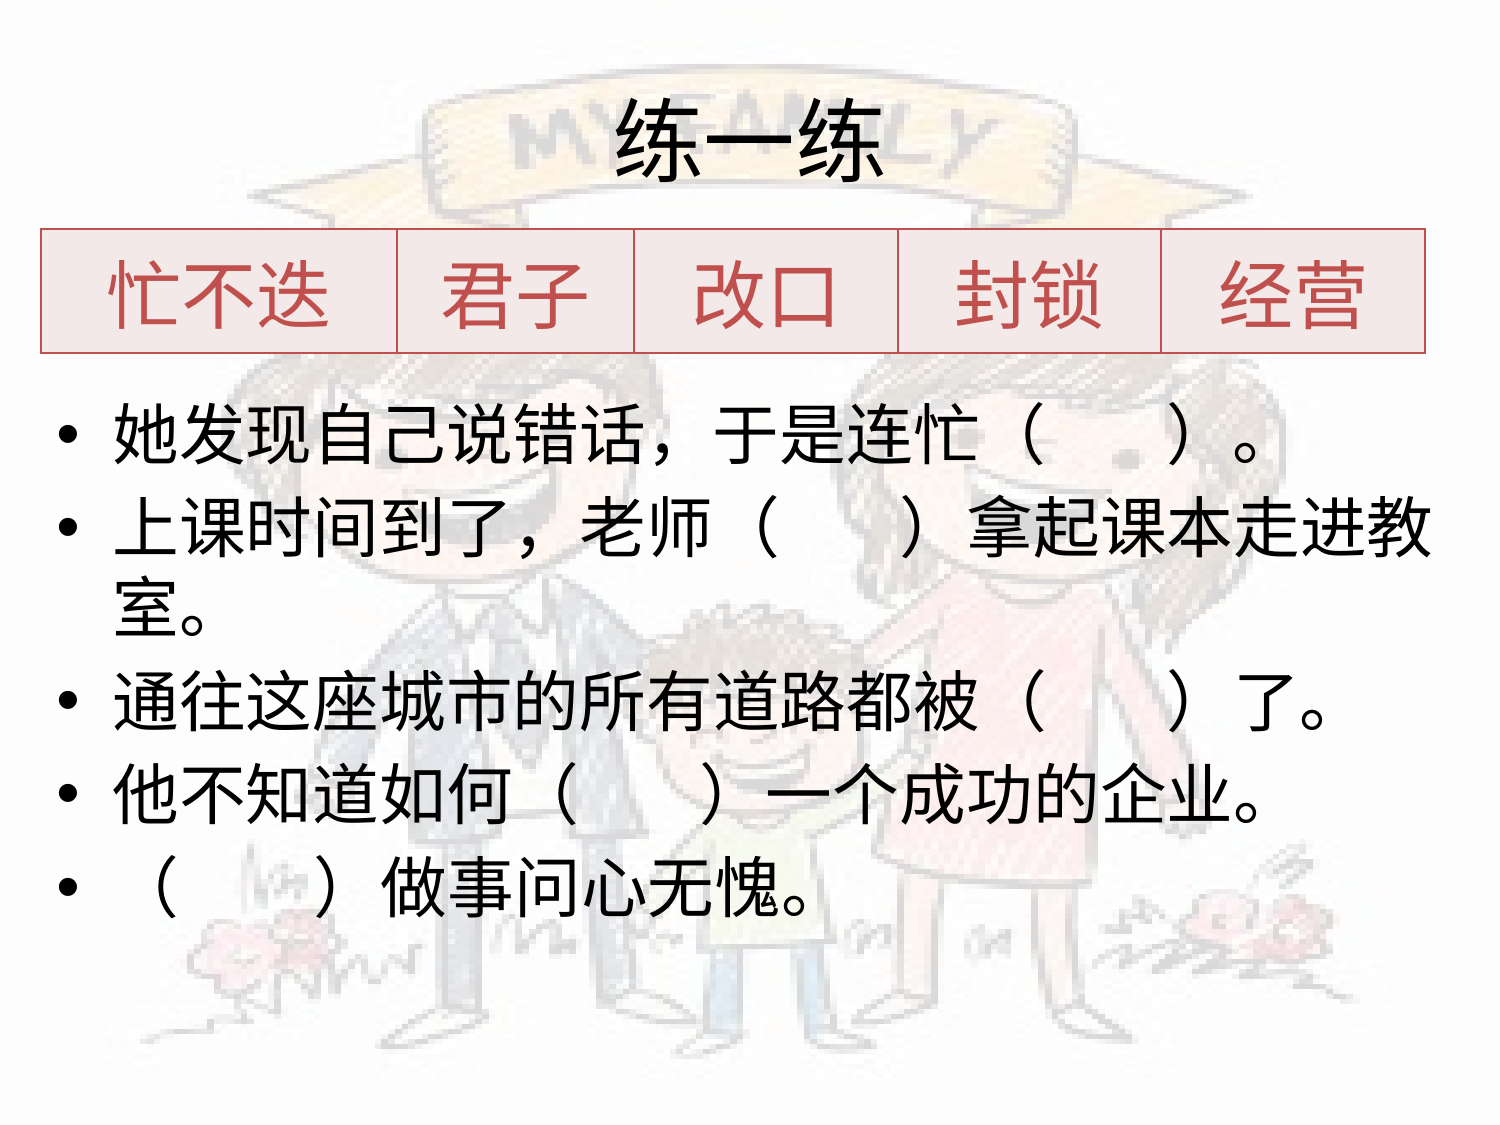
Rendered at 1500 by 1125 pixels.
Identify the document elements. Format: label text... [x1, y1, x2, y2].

title 练一练 [75, 45, 1425, 228]
table_header 经营 [1162, 230, 1424, 352]
table_header 君子 [398, 230, 633, 352]
table_header 忙不迭 [42, 230, 396, 352]
list 她发现自己说错话，于是连忙（ ）。 上课时间到了，老师（ ）拿起课本走进教室。 通往这座城市的所有道路都被（ ）了。 他不知道如何（ ）一个成功的企业。 （ ）做事问心无愧。 [41, 385, 1459, 1059]
table_header 封锁 [899, 230, 1160, 352]
table_header 改口 [635, 230, 897, 352]
